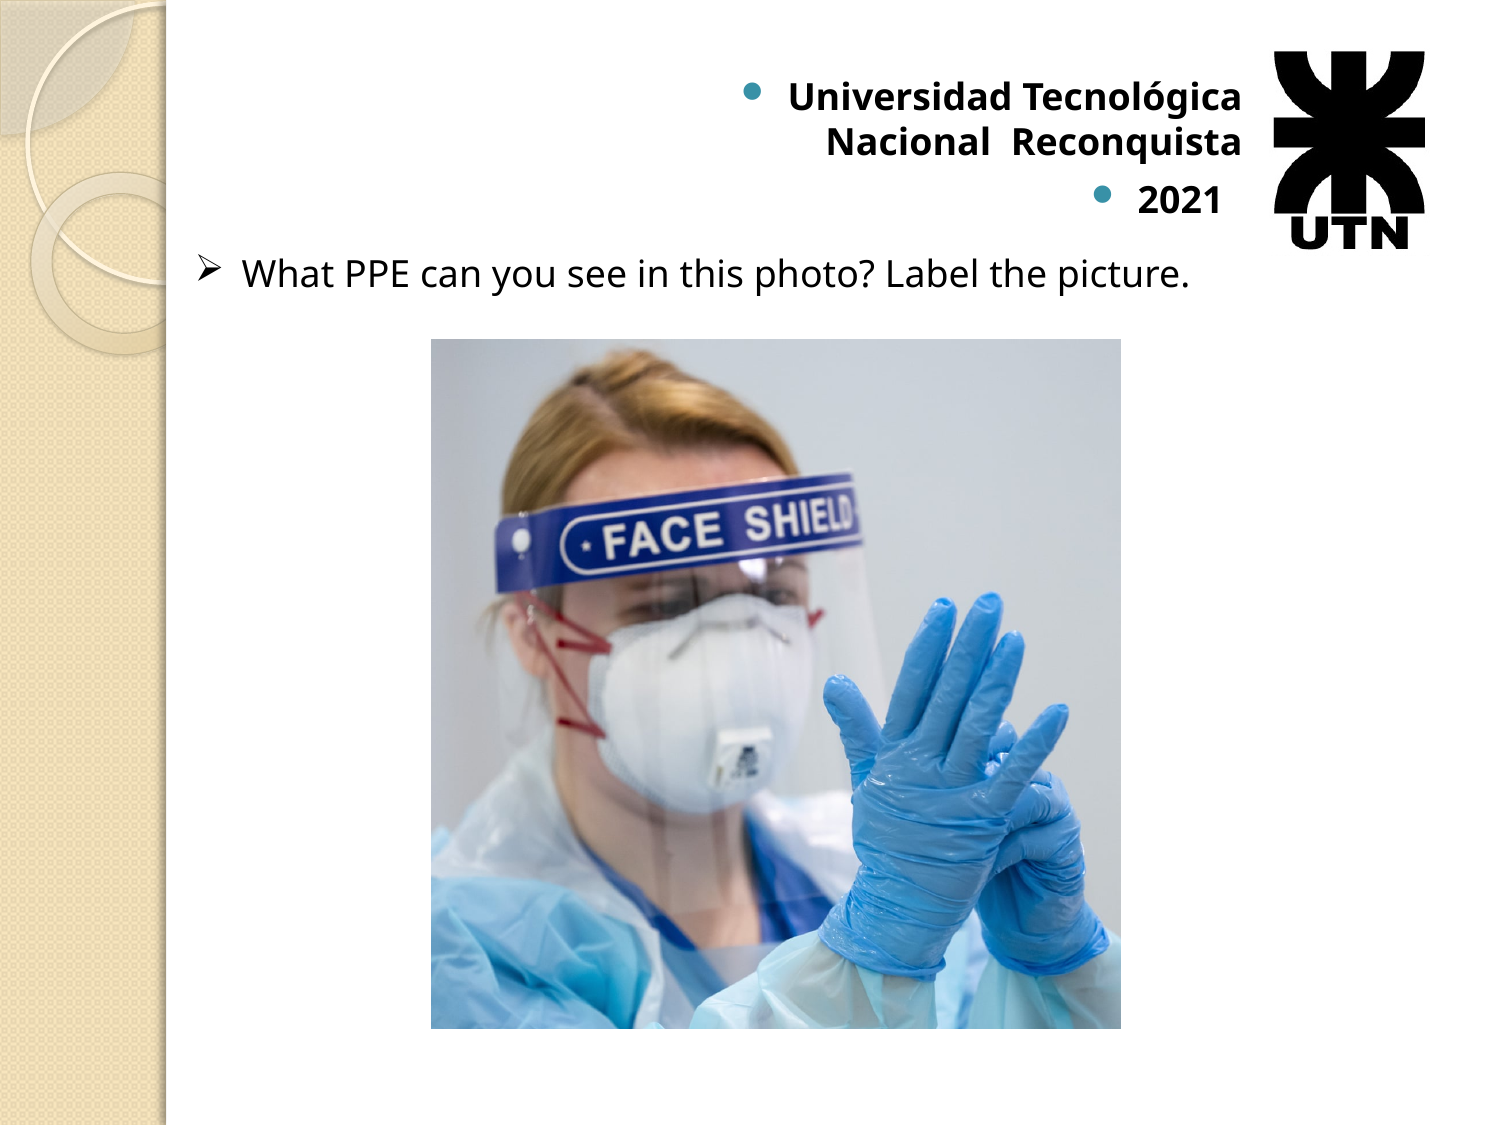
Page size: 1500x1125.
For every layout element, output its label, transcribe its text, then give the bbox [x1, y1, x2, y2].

text_box Universidad Tecnológica Nacional Reconquista 2021 [702, 65, 1258, 185]
picture [1268, 30, 1430, 256]
picture [430, 339, 1121, 1029]
text_box What PPE can you see in this photo? Label the picture. [179, 220, 1320, 303]
